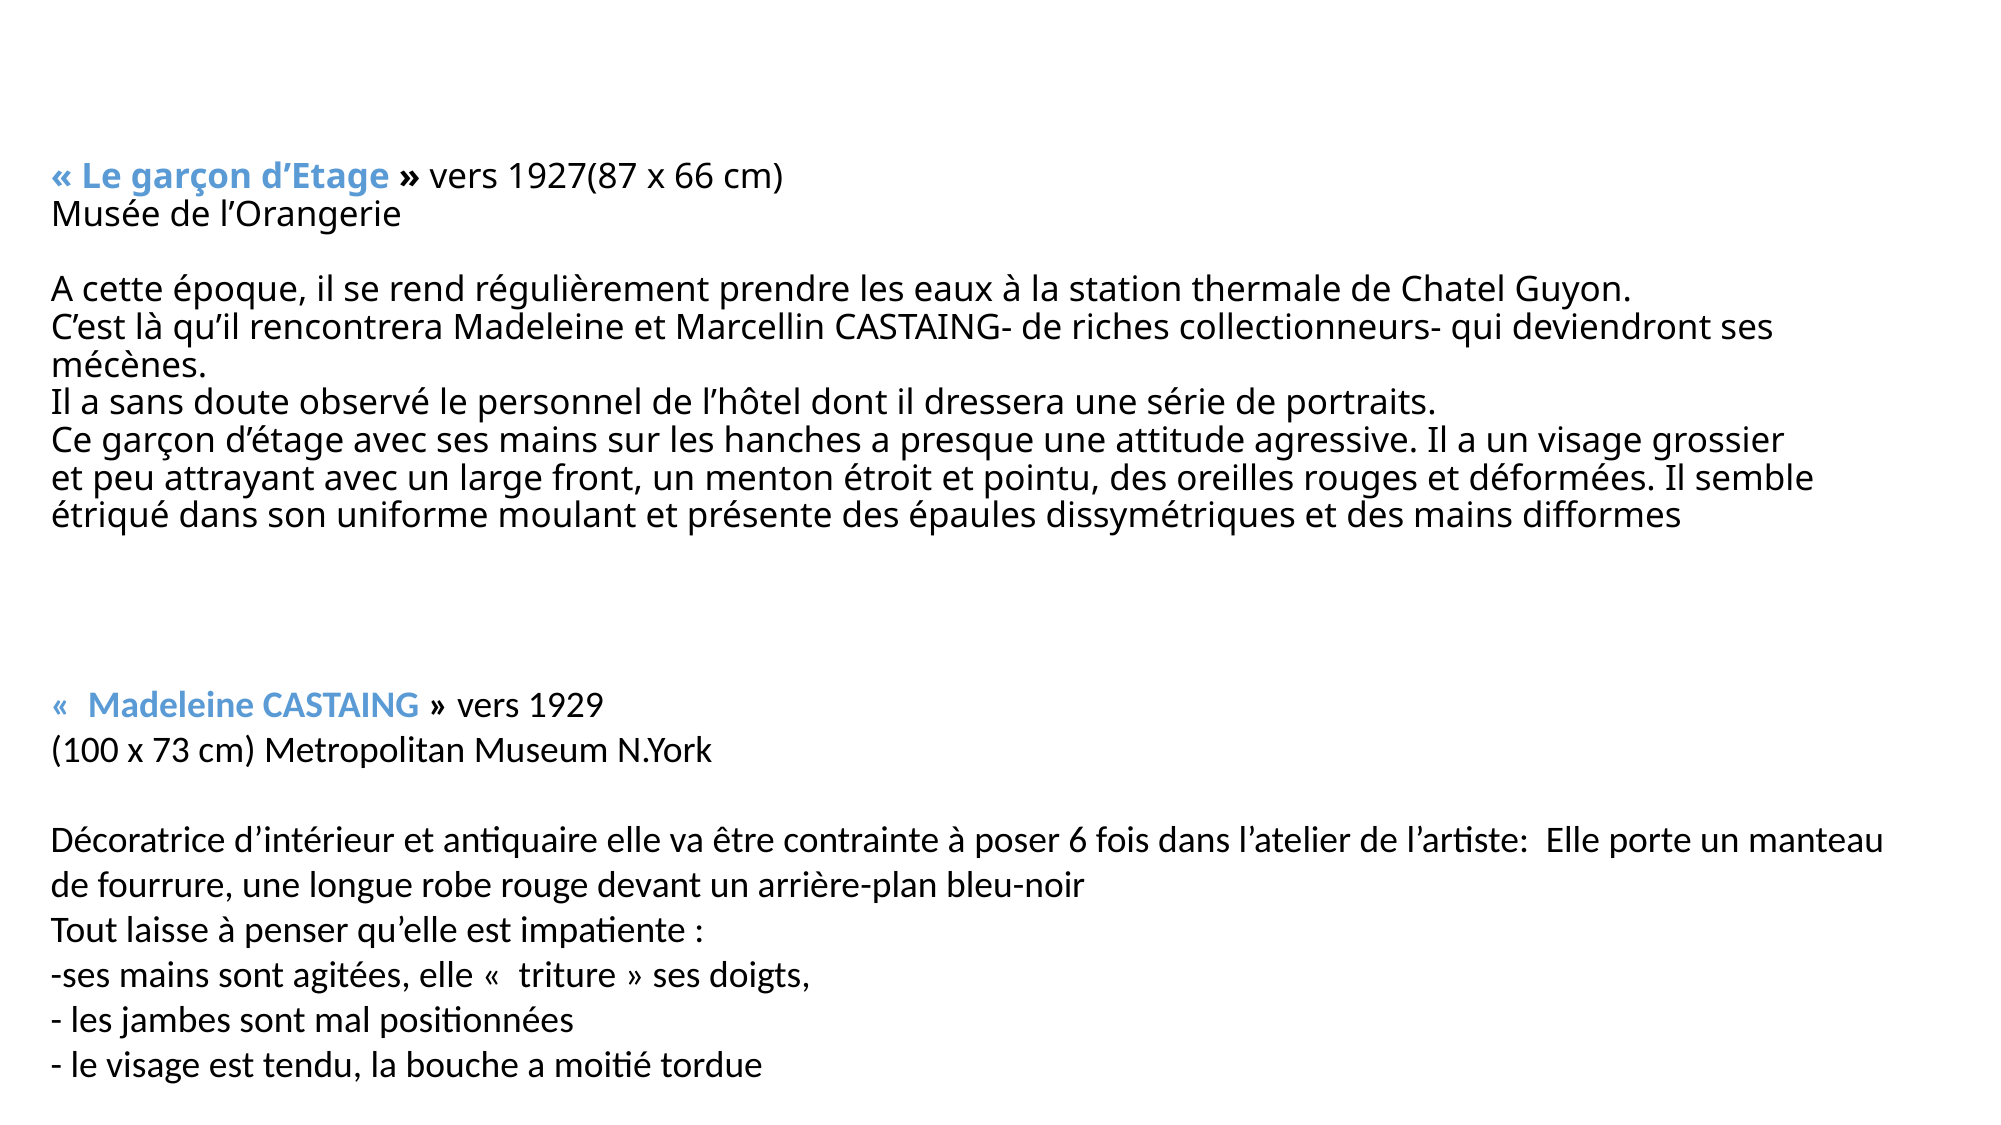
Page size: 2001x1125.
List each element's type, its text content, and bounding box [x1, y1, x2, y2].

title « Le garçon d’Etage » vers 1927(87 x 66 cm) Musée de l’Orangerie A cette époque, il se rend régulièrement prendre les eaux à la station thermale de Chatel Guyon. C’est là qu’il rencontrera Madeleine et Marcellin CASTAING- de riches collectionneurs- qui deviendront ses mécènes. Il a sans doute observé le personnel de l’hôtel dont il dressera une série de portraits. Ce garçon d’étage avec ses mains sur les hanches a presque une attitude agressive. Il a un visage grossier et peu attrayant avec un large front, un menton étroit et pointu, des oreilles rouges et déformées. Il semble étriqué dans son uniforme moulant et présente des épaules dissymétriques et des mains difformes [35, 131, 1841, 563]
text_box « Madeleine CASTAING » vers 1929 (100 x 73 cm) Metropolitan Museum N.York Décoratrice d’intérieur et antiquaire elle va être contrainte à poser 6 fois dans l’atelier de l’artiste: Elle porte un manteau de fourrure, une longue robe rouge devant un arrière-plan bleu-noir Tout laisse à penser qu’elle est impatiente : -ses mains sont agitées, elle « triture » ses doigts, - les jambes sont mal positionnées - le visage est tendu, la bouche a moitié tordue [35, 672, 1918, 1093]
